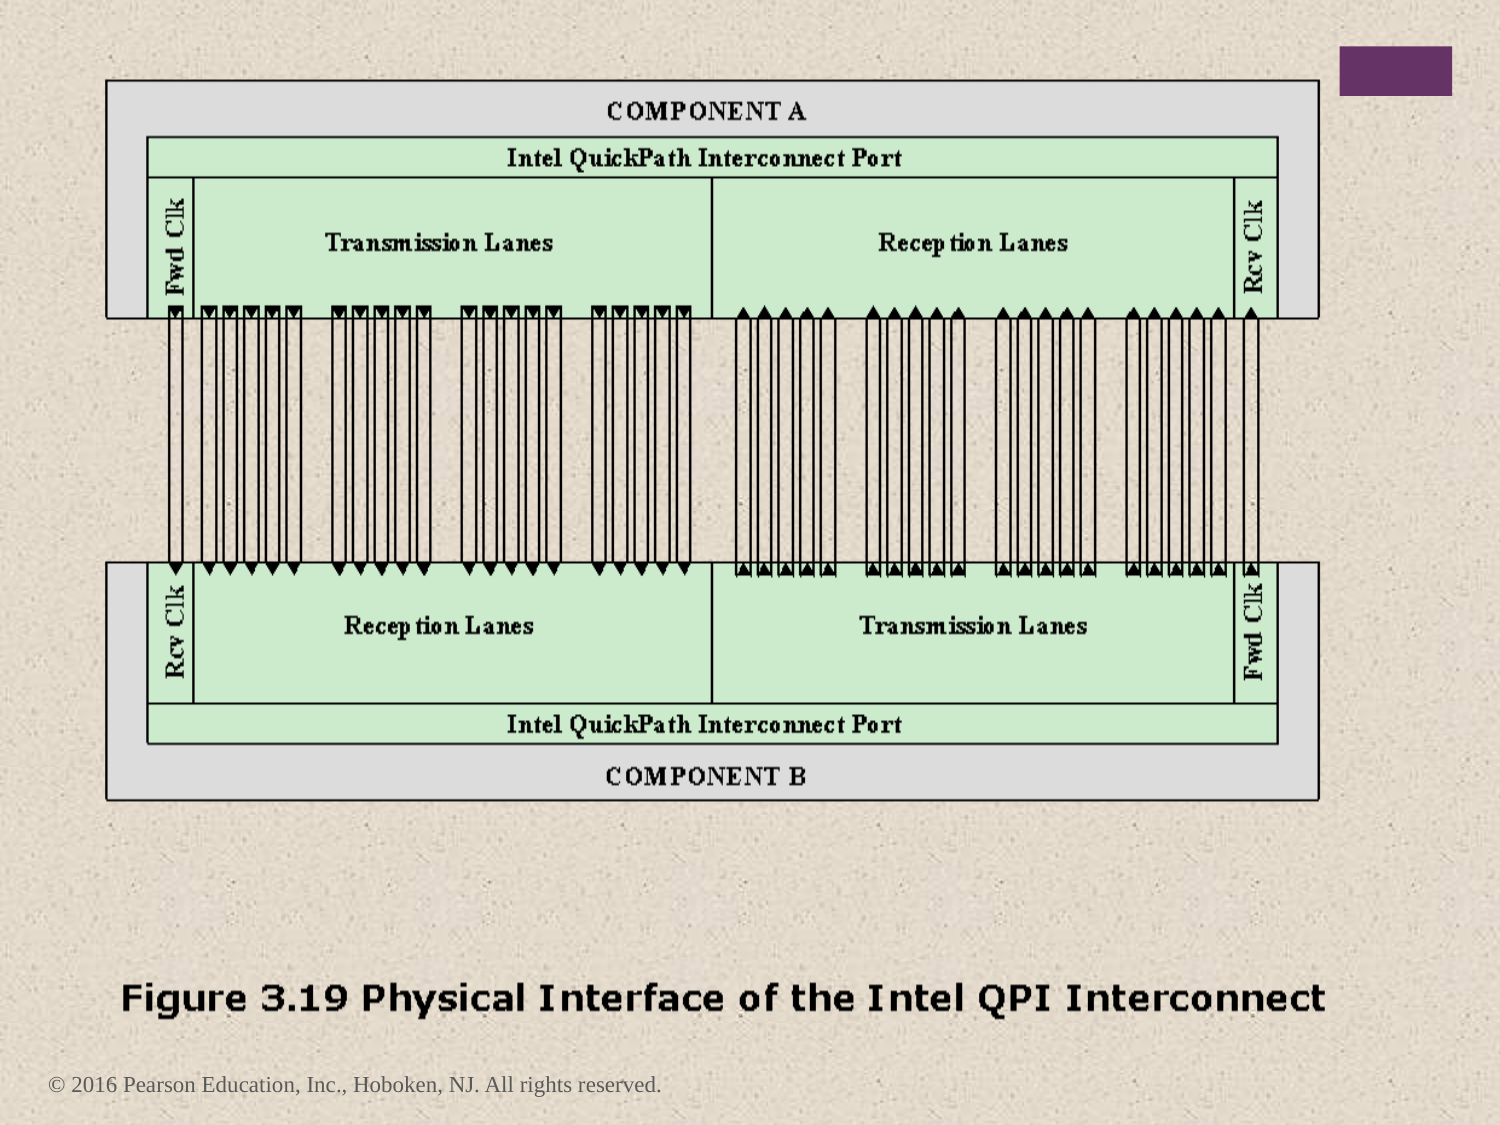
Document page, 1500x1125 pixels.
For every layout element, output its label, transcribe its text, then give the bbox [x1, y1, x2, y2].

footer © 2016 Pearson Education, Inc., Hoboken, NJ. All rights reserved. [33, 1071, 1038, 1114]
picture [0, 0, 1500, 1125]
